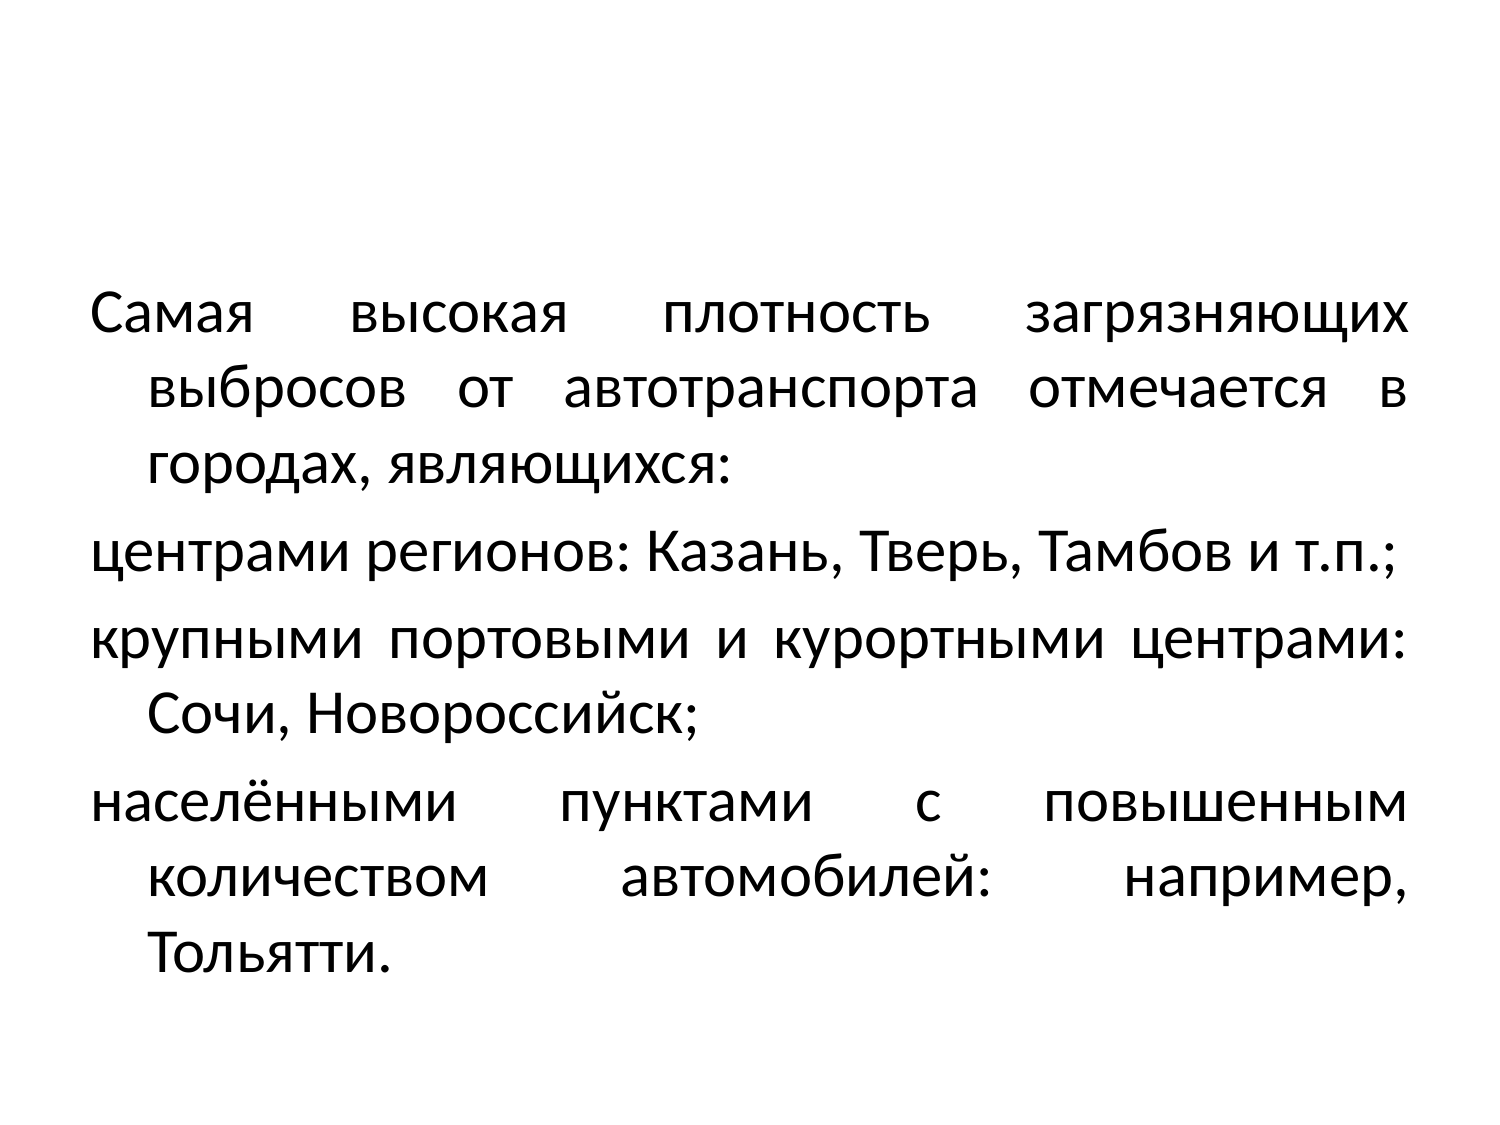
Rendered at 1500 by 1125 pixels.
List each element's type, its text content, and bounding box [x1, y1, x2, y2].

list Самая высокая плотность загрязняющих выбросов от автотранспорта отмечается в городах, являющихся: центрами регионов: Казань, Тверь, Тамбов и т.п.; крупными портовыми и курортными центрами: Сочи, Новороссийск; населёнными пунктами с повышенным количеством автомобилей: например, Тольятти. [75, 262, 1425, 1005]
